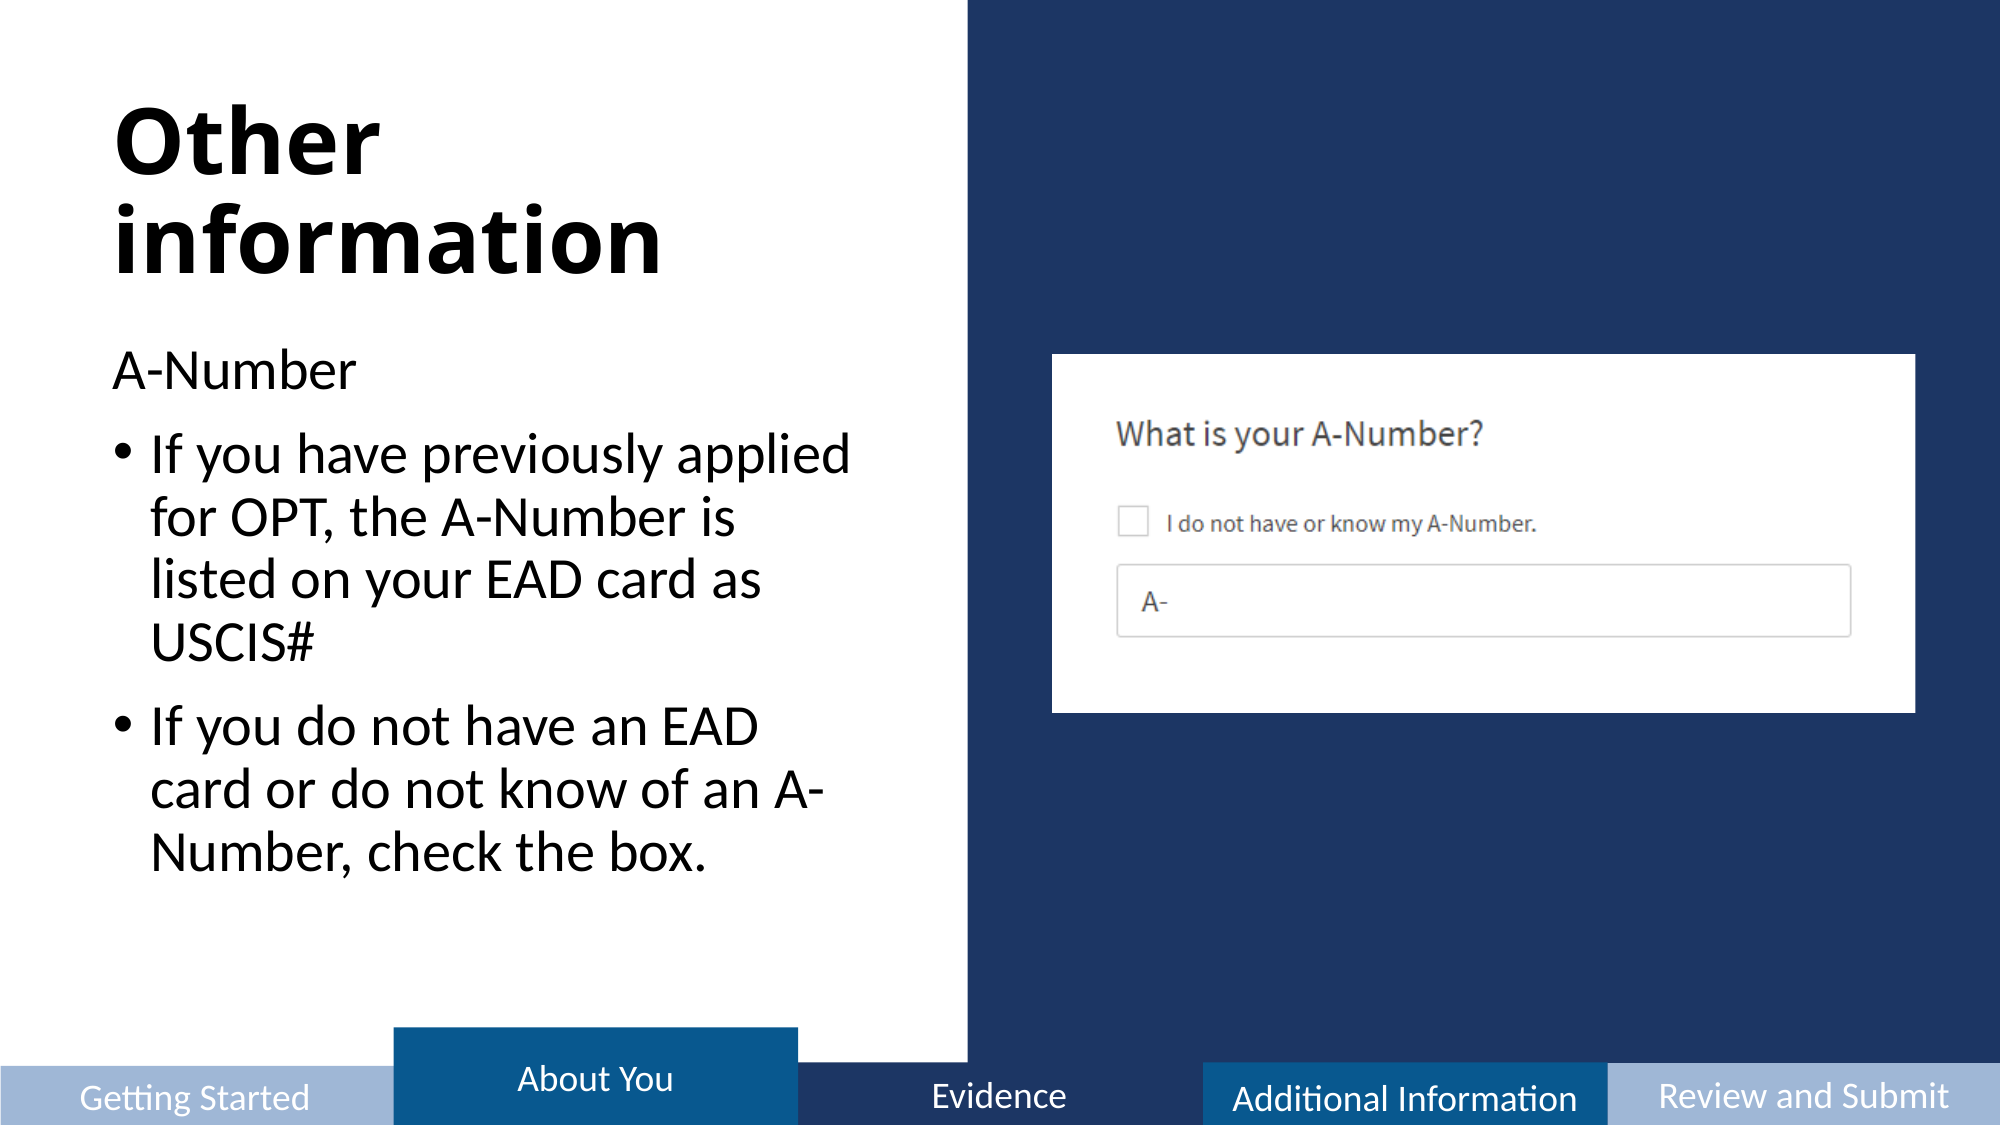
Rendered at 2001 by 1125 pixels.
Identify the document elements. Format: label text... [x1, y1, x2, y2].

text_box A-Number If you have previously applied for OPT, the A-Number is listed on your EAD card as USCIS# If you do not have an EAD card or do not know of an A-Number, check the box. [97, 331, 869, 967]
text_box [967, 0, 2000, 1027]
picture [1052, 354, 1916, 713]
text_box Other information [97, 35, 852, 331]
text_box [0, 1027, 2000, 1125]
